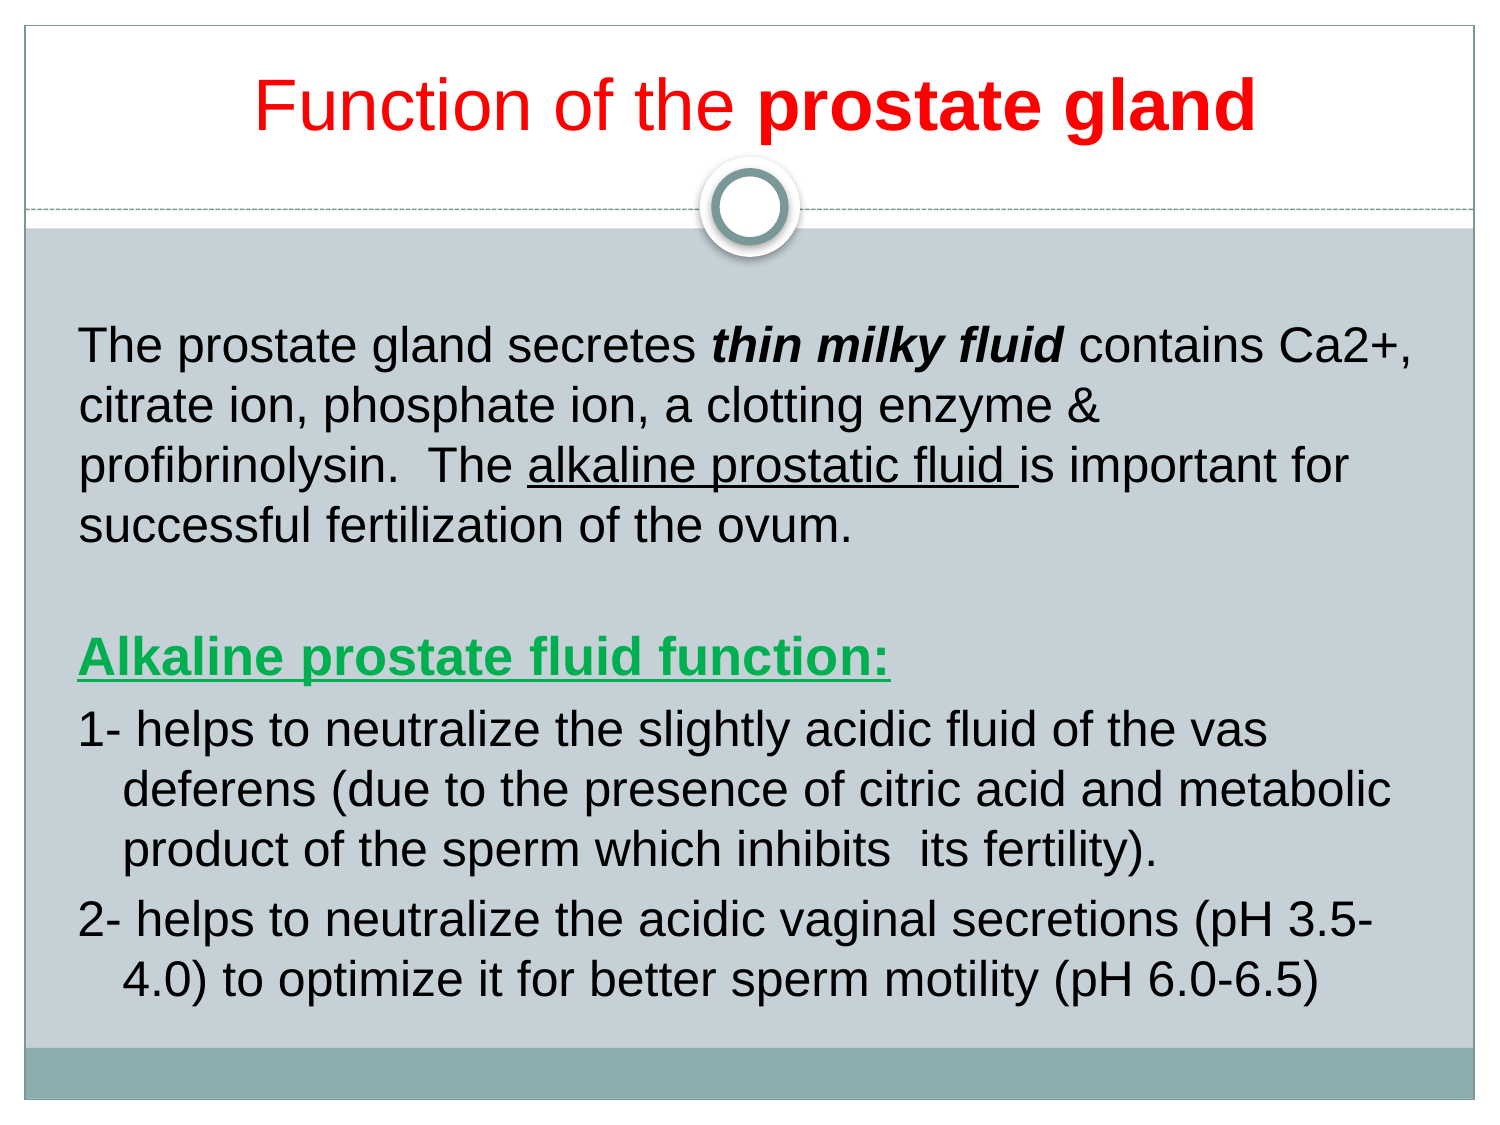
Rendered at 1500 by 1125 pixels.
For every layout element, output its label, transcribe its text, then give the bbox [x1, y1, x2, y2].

list Function of the prostate gland The prostate gland secretes thin milky fluid contains Ca2+, citrate ion, phosphate ion, a clotting enzyme & profibrinolysin. The alkaline prostatic fluid is important for successful fertilization of the ovum. Alkaline prostate fluid function: 1- helps to neutralize the slightly acidic fluid of the vas deferens (due to the presence of citric acid and metabolic product of the sperm which inhibits its fertility). 2- helps to neutralize the acidic vaginal secretions (pH 3.5-4.0) to optimize it for better sperm motility (pH 6.0-6.5) [62, 50, 1450, 1075]
